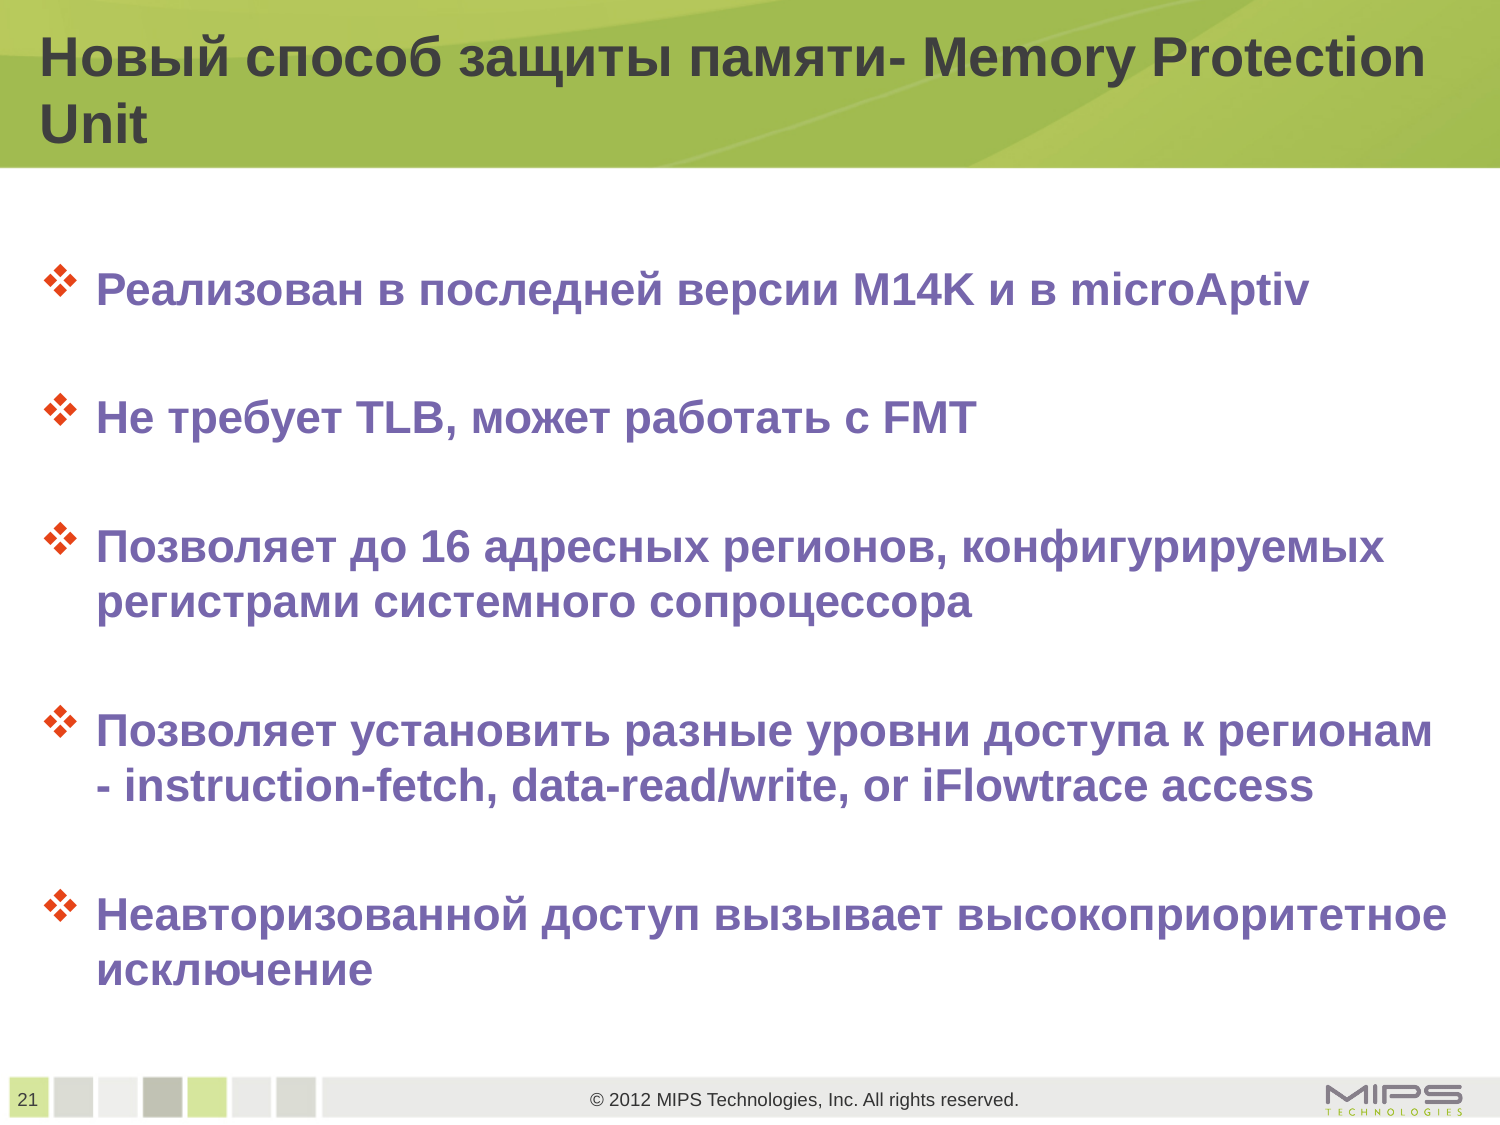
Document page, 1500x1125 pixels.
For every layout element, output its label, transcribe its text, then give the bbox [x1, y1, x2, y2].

title Новый способ защиты памяти- Memory Protection Unit [24, 12, 1488, 163]
list Реализован в последней версии M14K и в microAptiv Не требует TLB, может работать с FMT Позволяет до 16 адресных регионов, конфигурируемых регистрами системного сопроцессора Позволяет установить разные уровни доступа к регионам - instruction-fetch, data-read/write, or iFlowtrace access Неавторизованной доступ вызывает высокоприоритетное исключение [24, 187, 1476, 1051]
picture [0, 0, 1500, 1124]
